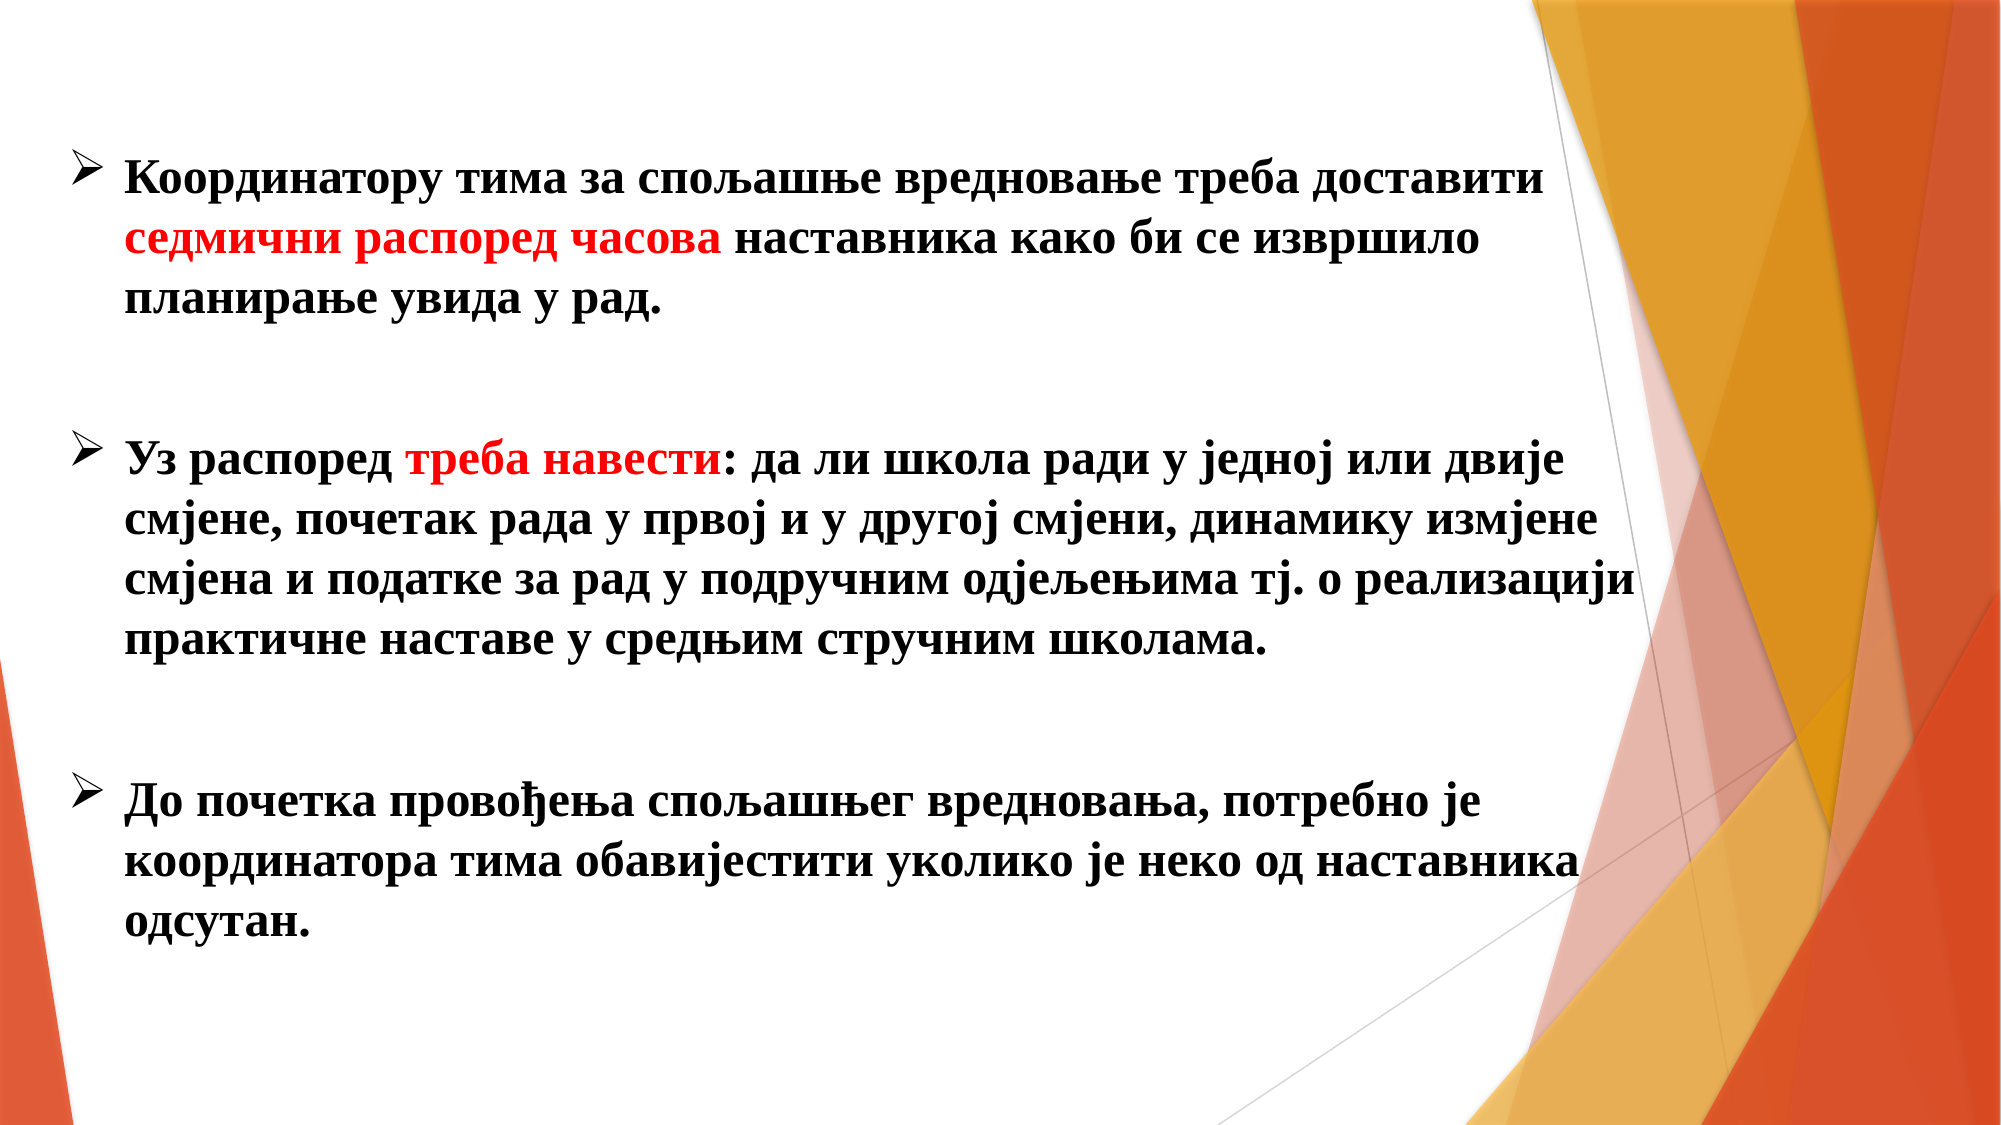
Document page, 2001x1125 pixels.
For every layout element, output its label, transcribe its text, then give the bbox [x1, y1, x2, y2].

list Координатору тима за спољашње вредновање треба доставити седмични распоред часова наставника како би се извршило планирање увида у рад. Уз распоред треба навести: да ли школа ради у једној или двије смјене, почетак рада у првој и у другој смјени, динамику измјене смјена и податке за рад у подручним одјељењима тј. о реализацији практичне наставе у средњим стручним школама. До почетка провођења спољашњег вредновања, потребно је координатора тима обавијестити уколико је неко од наставника одсутан. [52, 135, 1668, 979]
